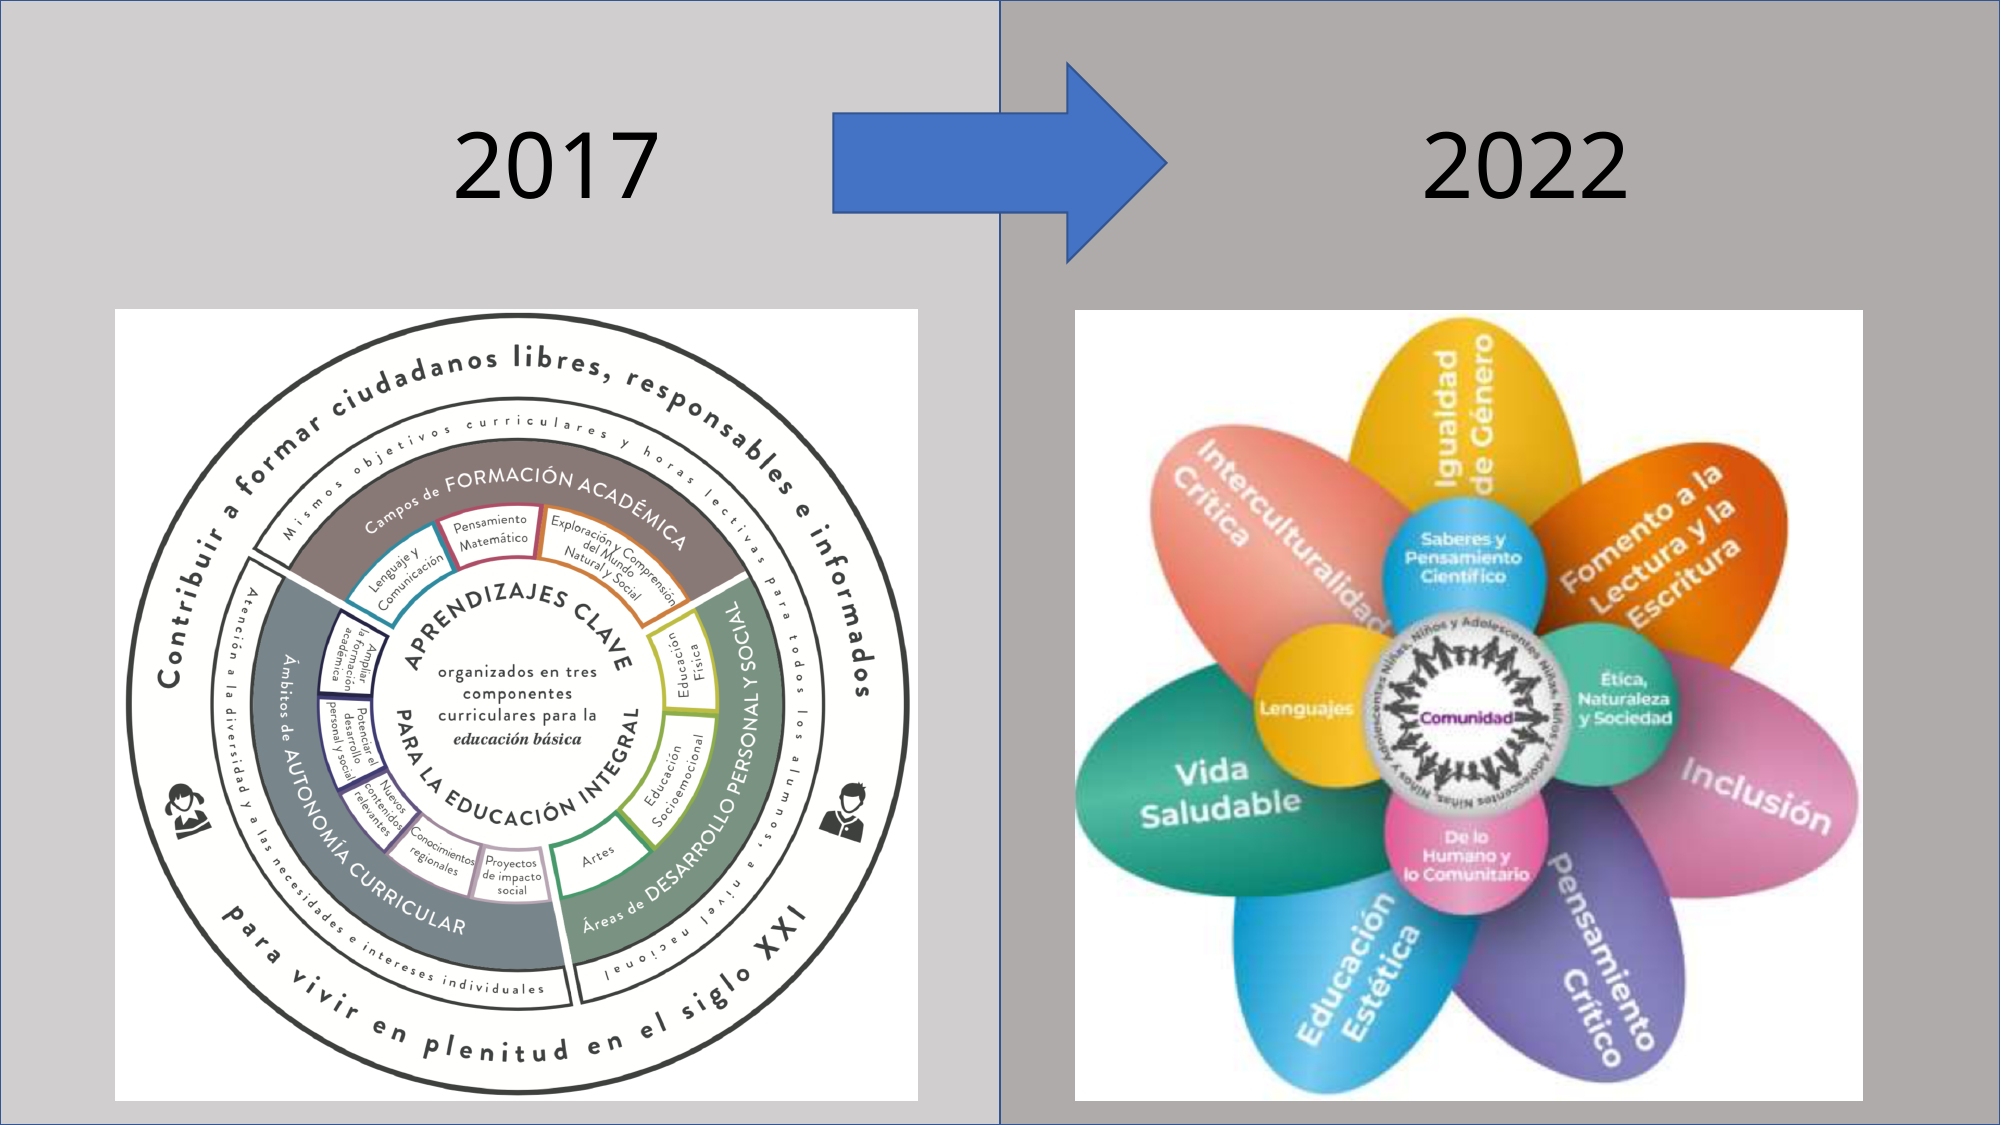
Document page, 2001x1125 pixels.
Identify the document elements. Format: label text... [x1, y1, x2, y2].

picture [1075, 310, 1863, 1101]
title 2017 2022 [437, 59, 1863, 278]
text_box [1001, 0, 2000, 1125]
text_box [0, 0, 1001, 1125]
text_box [832, 61, 1168, 265]
picture [115, 309, 918, 1101]
